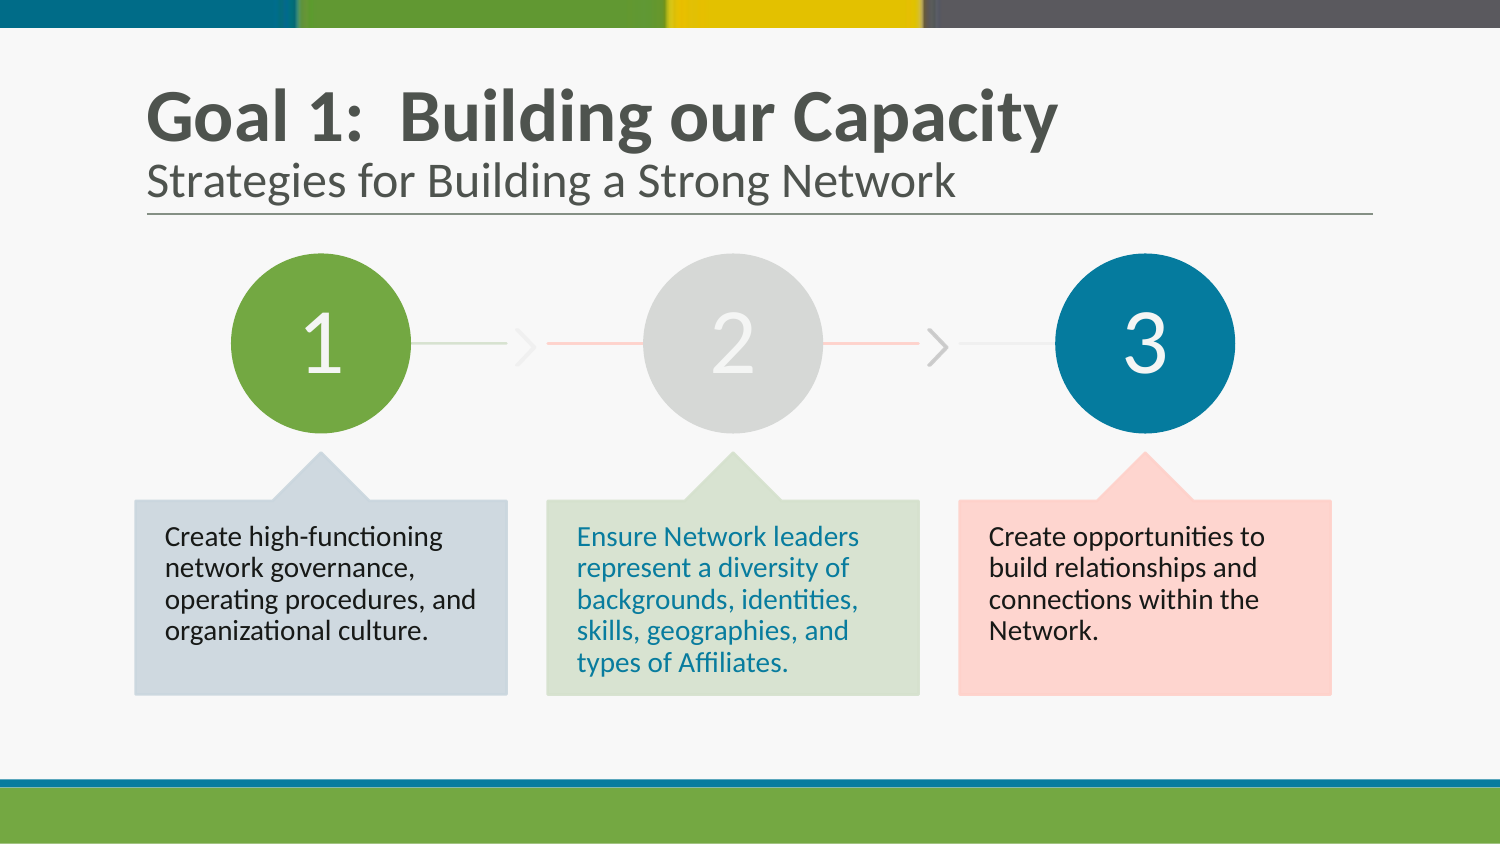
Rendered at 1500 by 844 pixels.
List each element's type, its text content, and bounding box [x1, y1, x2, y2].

picture [290, 0, 1500, 28]
title Goal 1: Building our Capacity Strategies for Building a Strong Network [135, 36, 1373, 214]
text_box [135, 254, 1331, 695]
